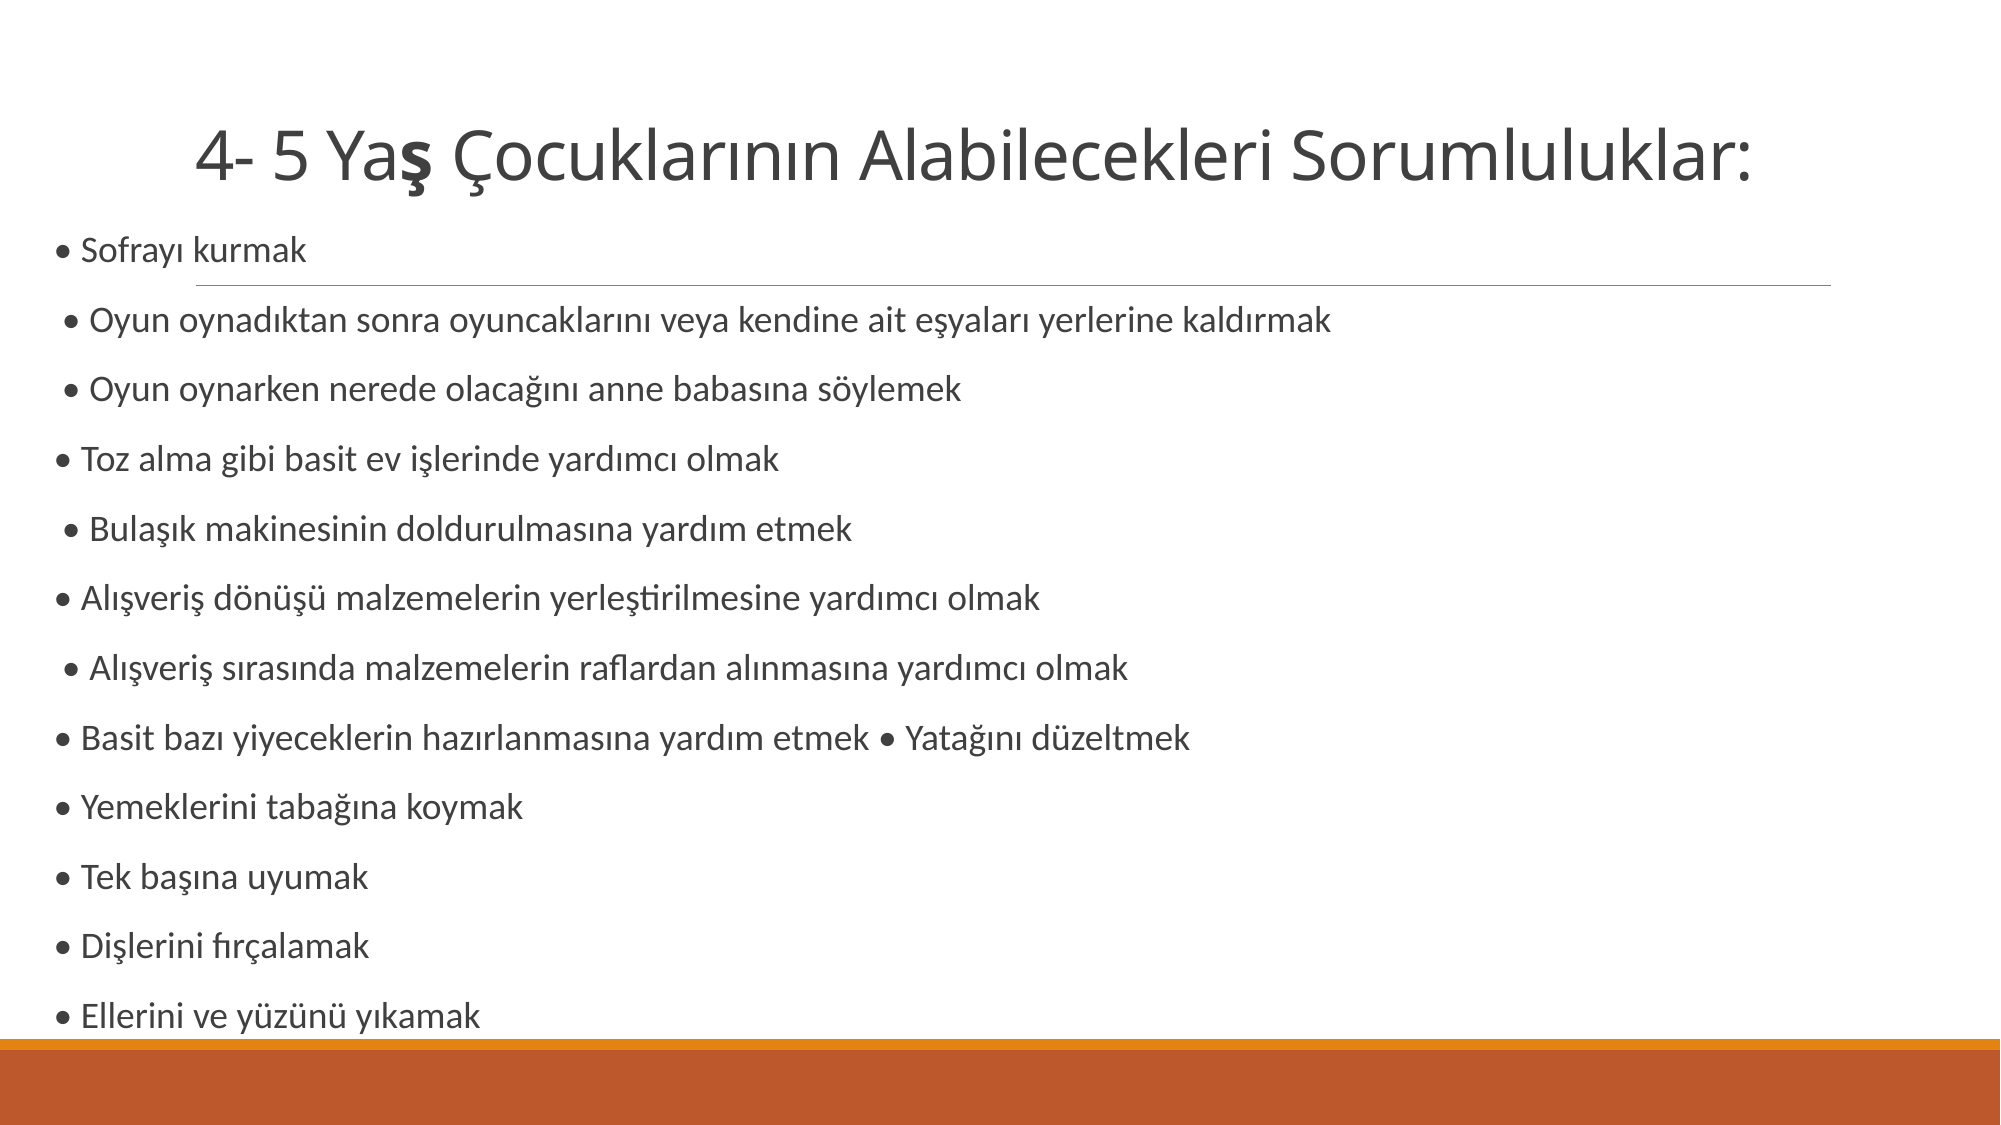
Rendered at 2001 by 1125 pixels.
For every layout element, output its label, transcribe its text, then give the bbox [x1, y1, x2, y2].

list • Sofrayı kurmak • Oyun oynadıktan sonra oyuncaklarını veya kendine ait eşyaları yerlerine kaldırmak • Oyun oynarken nerede olacağını anne babasına söylemek • Toz alma gibi basit ev işlerinde yardımcı olmak • Bulaşık makinesinin doldurulmasına yardım etmek • Alışveriş dönüşü malzemelerin yerleştirilmesine yardımcı olmak • Alışveriş sırasında malzemelerin raflardan alınmasına yardımcı olmak • Basit bazı yiyeceklerin hazırlanmasına yardım etmek • Yatağını düzeltmek • Yemeklerini tabağına koymak • Tek başına uyumak • Dişlerini fırçalamak • Ellerini ve yüzünü yıkamak [38, 222, 2000, 963]
title 4- 5 Yaş Çocuklarının Alabilecekleri Sorumluluklar: [180, 47, 1830, 222]
